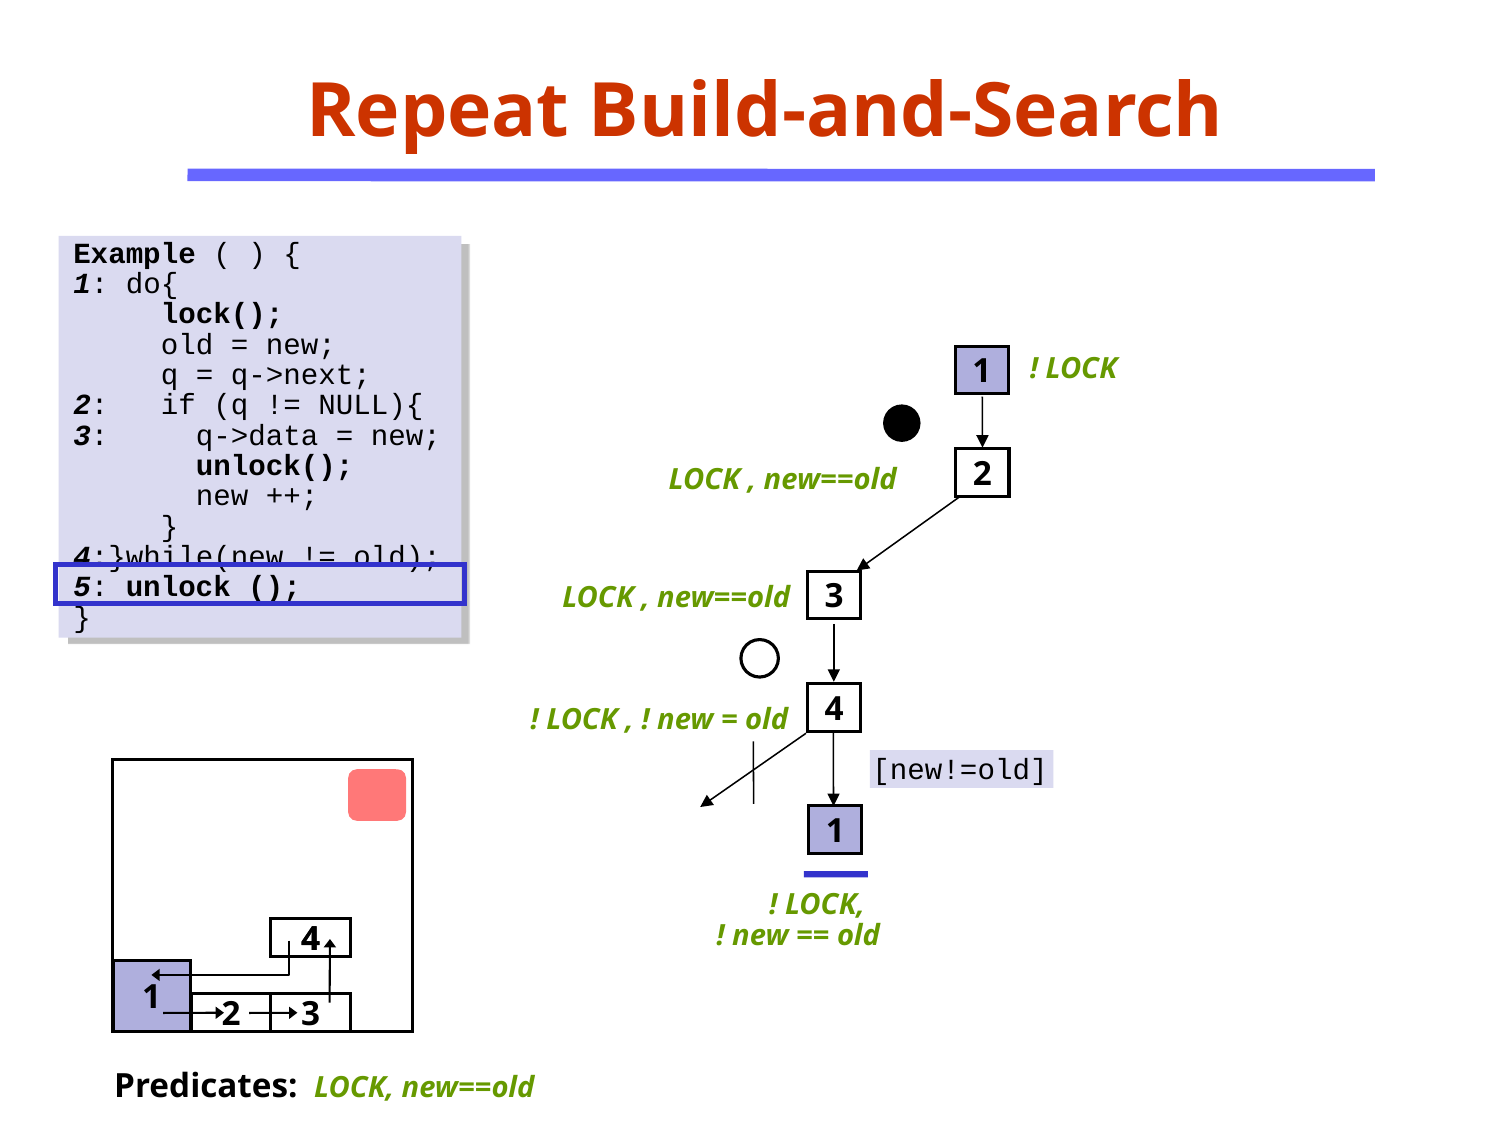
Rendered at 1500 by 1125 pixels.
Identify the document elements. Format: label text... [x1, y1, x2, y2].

text_box 1 [808, 805, 862, 854]
text_box [348, 769, 407, 821]
text_box [740, 639, 779, 678]
title Repeat Build-and-Search [87, 50, 1463, 163]
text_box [856, 496, 960, 571]
text_box Predicates: LOCK, new==old [99, 1064, 595, 1111]
text_box 4 [807, 683, 861, 732]
text_box 2 [955, 448, 1010, 497]
text_box [55, 564, 465, 604]
text_box 4 [270, 918, 351, 957]
text_box ! LOCK, ! new == old [662, 885, 880, 959]
text_box [151, 940, 290, 982]
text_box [699, 733, 807, 808]
text_box 2 [191, 993, 270, 1032]
text_box ! LOCK , ! new = old [450, 699, 789, 743]
text_box 1 [112, 960, 191, 1032]
text_box LOCK , new==old [507, 577, 791, 621]
text_box LOCK , new==old [668, 459, 920, 503]
text_box ! LOCK [1015, 348, 1163, 392]
text_box [new!=old] [869, 750, 1054, 788]
text_box 3 [270, 993, 351, 1032]
text_box 3 [807, 571, 861, 619]
text_box Example ( ) { 1: do{ lock(); old = new; q = q->next; 2: if (q != NULL){ 3: q->data = new; unlock(); new ++; } 4:}while(new != old); 5: unlock (); } [58, 604, 462, 638]
text_box [883, 404, 921, 442]
text_box Example ( ) { 1: do{ lock(); old = new; q = q->next; 2: if (q != NULL){ 3: q->data = new; unlock(); new ++; } 4:}while(new != old); 5: unlock (); } [58, 235, 462, 564]
text_box 1 [955, 346, 1009, 394]
text_box [112, 759, 413, 1032]
